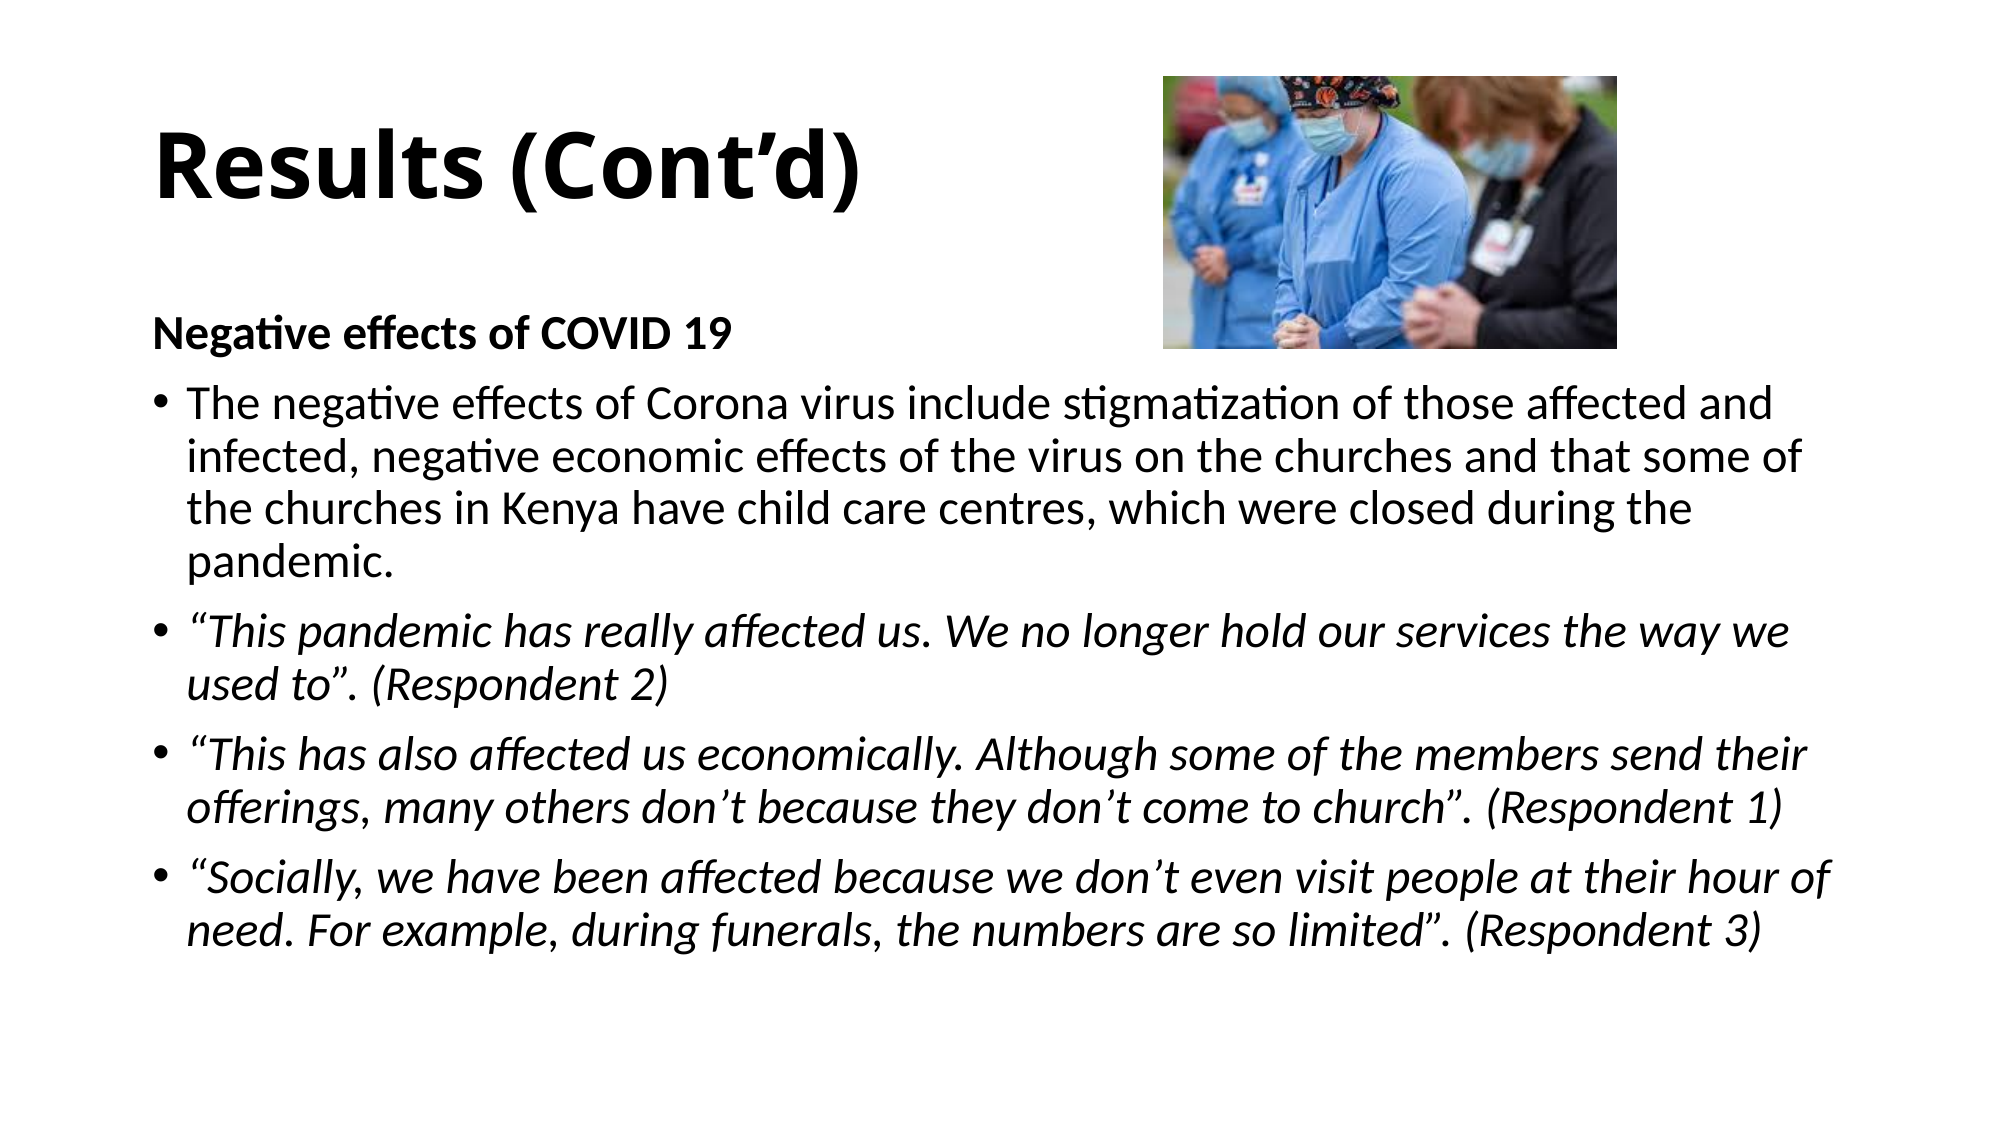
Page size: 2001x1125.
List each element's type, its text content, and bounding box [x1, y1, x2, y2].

picture [1163, 76, 1617, 349]
title Results (Cont’d) [137, 59, 1863, 278]
list Negative effects of COVID 19 The negative effects of Corona virus include stigmatization of those affected and infected, negative economic effects of the virus on the churches and that some of the churches in Kenya have child care centres, which were closed during the pandemic. “This pandemic has really affected us. We no longer hold our services the way we used to”. (Respondent 2) “This has also affected us economically. Although some of the members send their offerings, many others don’t because they don’t come to church”. (Respondent 1) “Socially, we have been affected because we don’t even visit people at their hour of need. For example, during funerals, the numbers are so limited”. (Respondent 3) [137, 299, 1863, 1014]
